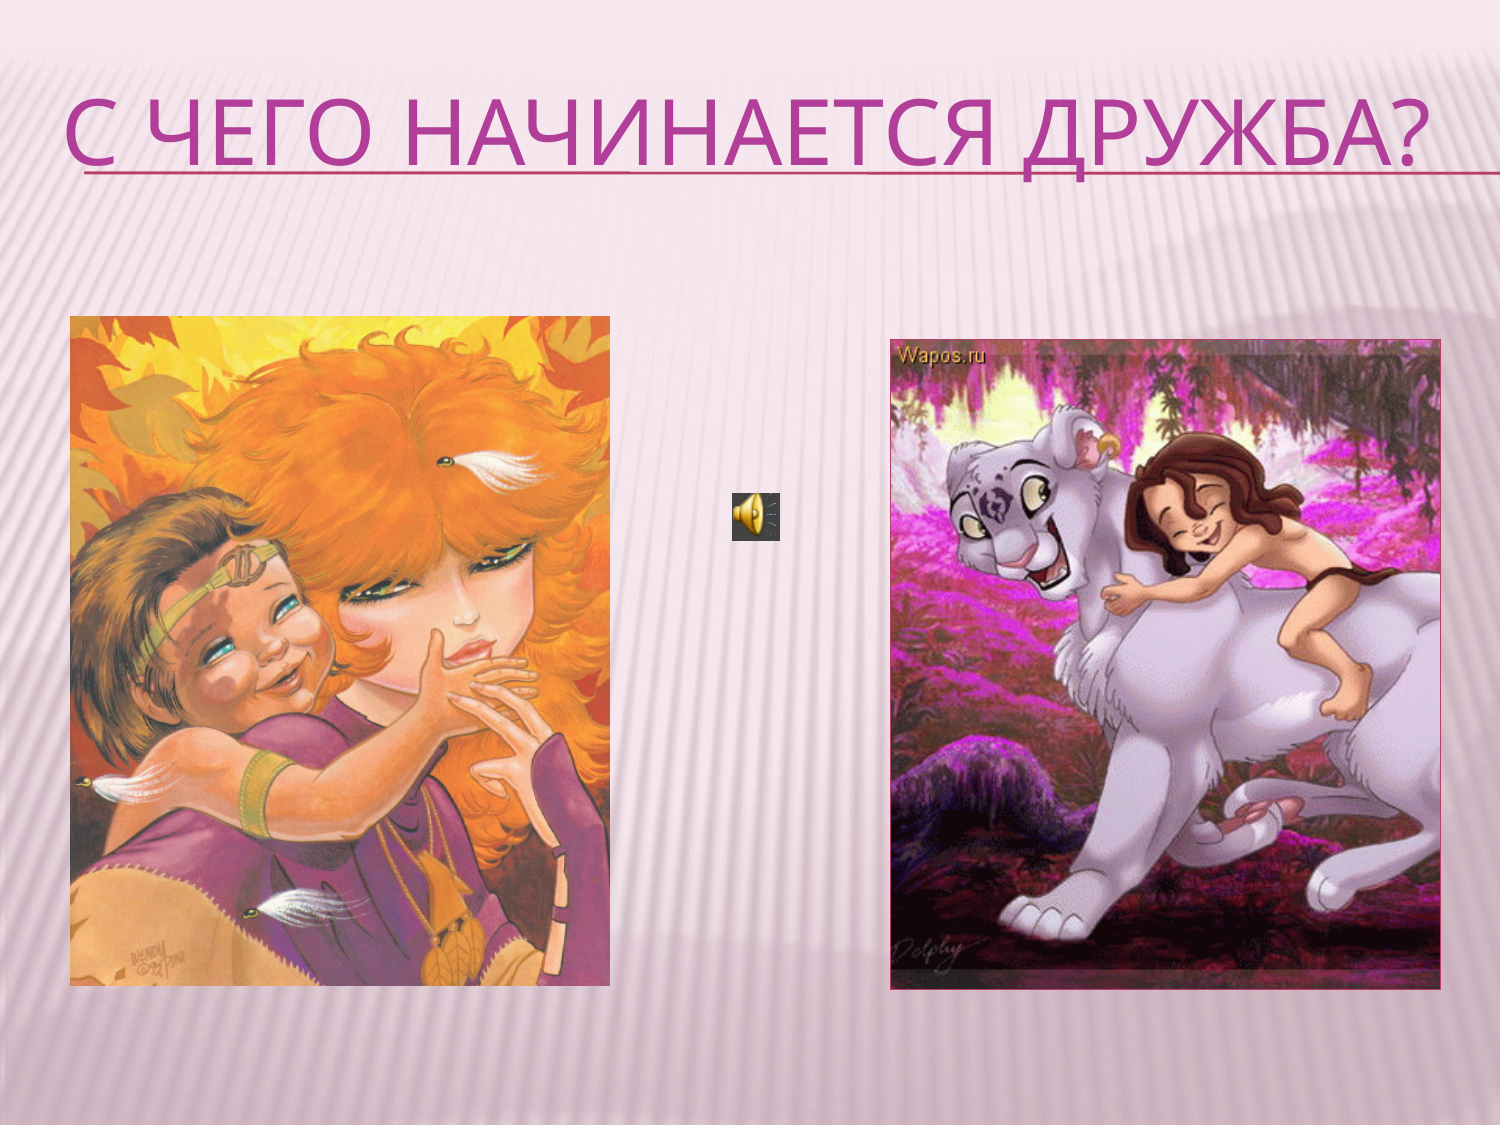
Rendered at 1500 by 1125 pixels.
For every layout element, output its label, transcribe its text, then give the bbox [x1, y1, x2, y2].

title С ЧЕГО НАЧИНАЕТСЯ ДРУЖБА? [46, 35, 1472, 223]
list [730, 491, 782, 543]
picture [69, 316, 610, 987]
picture [890, 339, 1441, 991]
